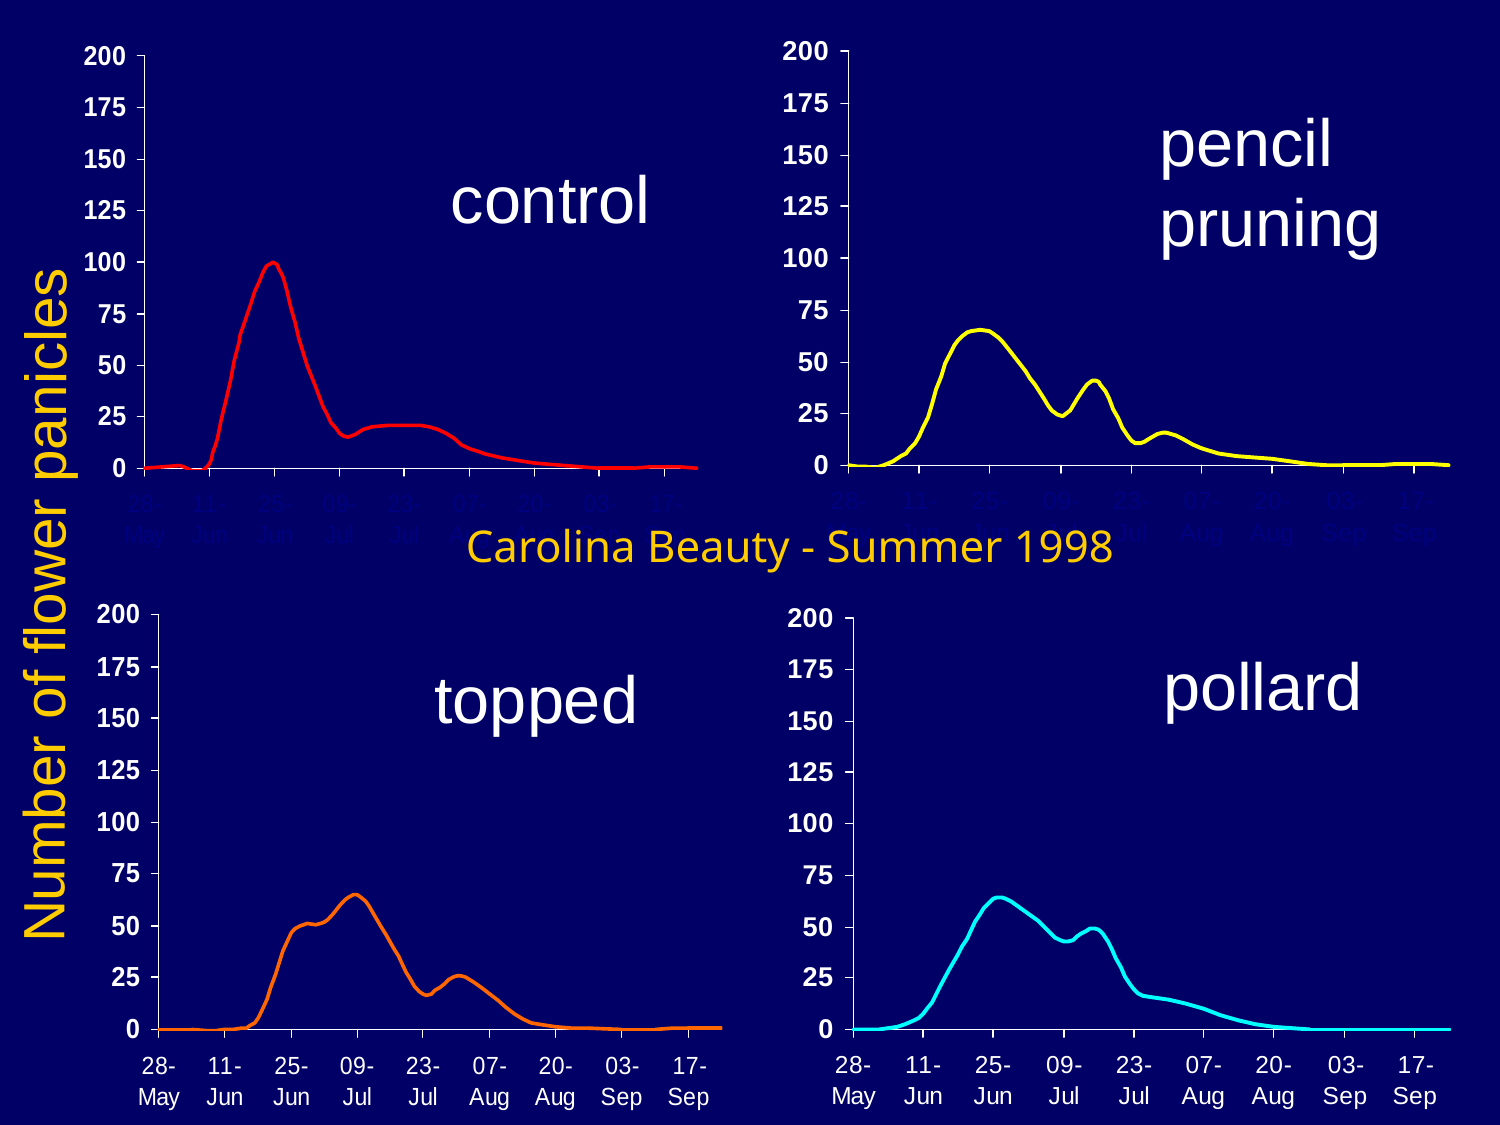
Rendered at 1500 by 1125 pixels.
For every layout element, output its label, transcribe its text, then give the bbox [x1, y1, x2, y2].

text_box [49, 0, 744, 563]
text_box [745, 0, 1500, 561]
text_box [769, 562, 1500, 1124]
text_box Number of flower panicles [0, 253, 62, 957]
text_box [62, 558, 769, 1125]
